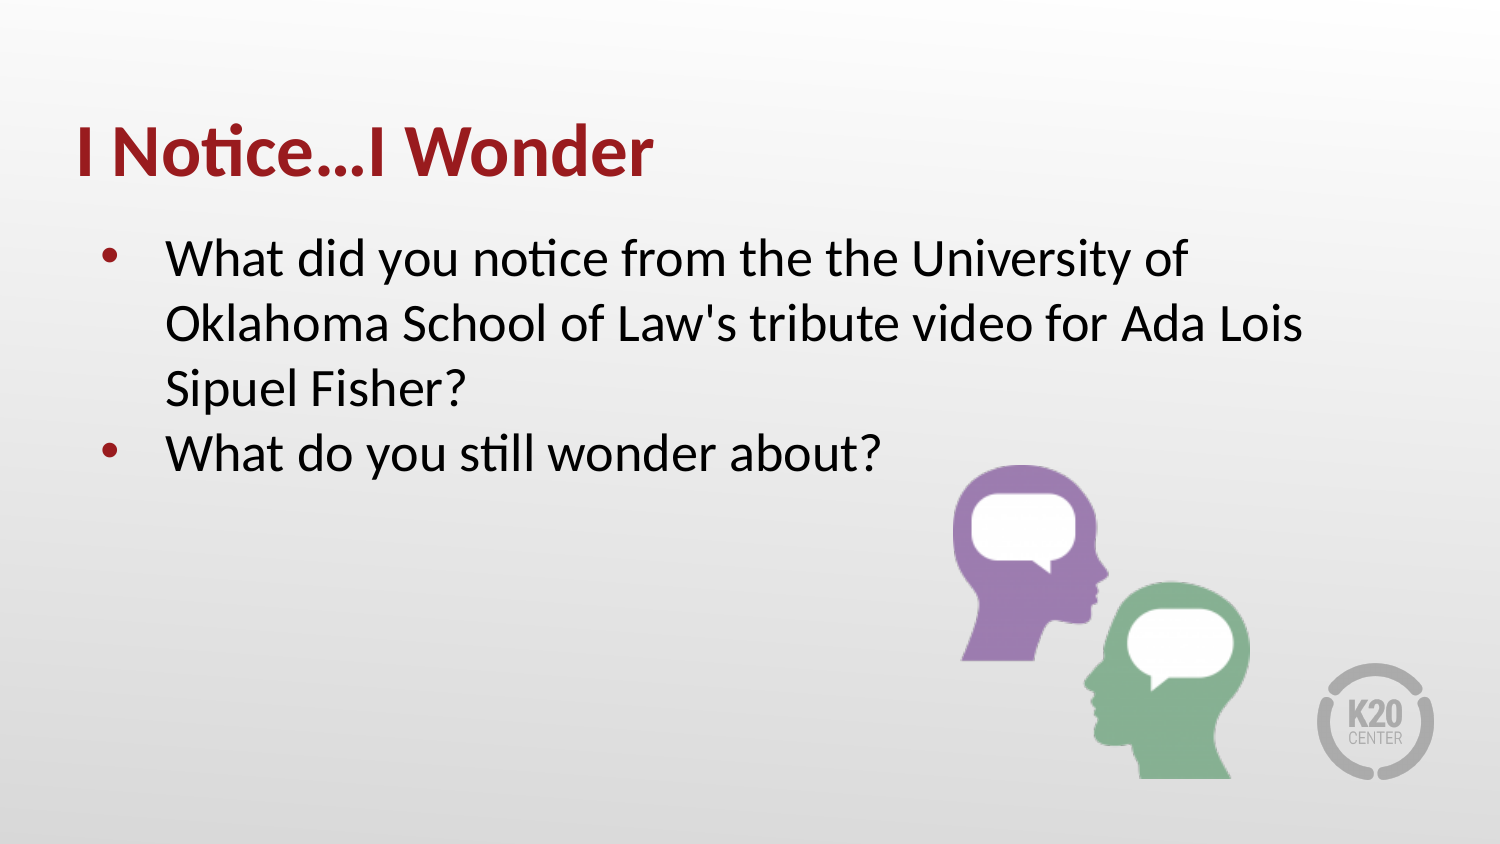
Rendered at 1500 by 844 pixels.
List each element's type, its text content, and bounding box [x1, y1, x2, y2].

list What did you notice from the the University of Oklahoma School of Law's tribute video for Ada Lois Sipuel Fisher? What do you still wonder about? [75, 214, 1425, 779]
title I Notice…I Wonder [75, 50, 1425, 191]
picture [1300, 646, 1451, 797]
picture [953, 465, 1250, 779]
